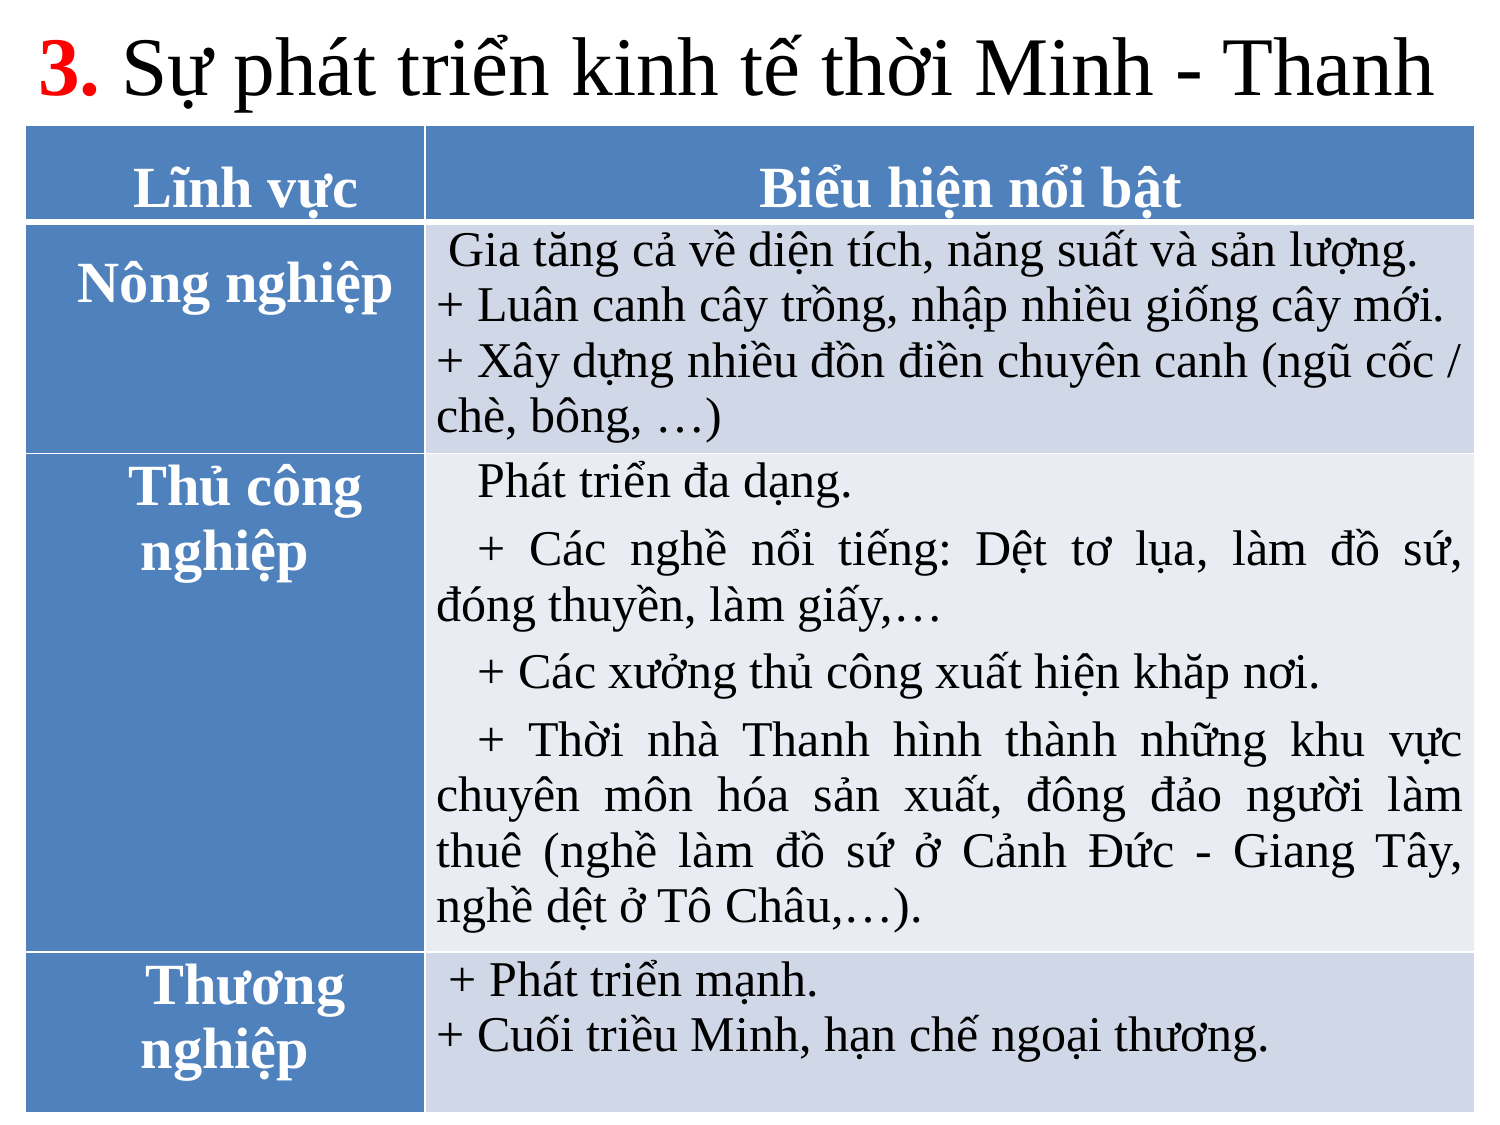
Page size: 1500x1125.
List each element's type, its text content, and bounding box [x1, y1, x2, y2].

table_cell Thương nghiệp [26, 953, 424, 1112]
table_cell Phát triển đa dạng. + Các nghề nổi tiếng: Dệt tơ lụa, làm đồ sứ, đóng thuyền, làm giấy,… + Các xưởng thủ công xuất hiện khăp nơi. + Thời nhà Thanh hình thành những khu vực chuyên môn hóa sản xuất, đông đảo người làm thuê (nghề làm đồ sứ ở Cảnh Đức - Giang Tây, nghề dệt ở Tô Châu,…). [426, 454, 1474, 951]
table_cell Nông nghiệp [26, 225, 424, 453]
table_header Lĩnh vực [26, 126, 424, 219]
table_cell Gia tăng cả về diện tích, năng suất và sản lượng. + Luân canh cây trồng, nhập nhiều giống cây mới. + Xây dựng nhiều đồn điền chuyên canh (ngũ cốc / chè, bông, …) [426, 225, 1474, 453]
table_header Biểu hiện nổi bật [426, 126, 1474, 219]
title 3. Sự phát triển kinh tế thời Minh - Thanh [0, 0, 1475, 125]
table_cell + Phát triển mạnh. + Cuối triều Minh, hạn chế ngoại thương. [426, 953, 1474, 1112]
table_cell Thủ công nghiệp [26, 454, 424, 951]
